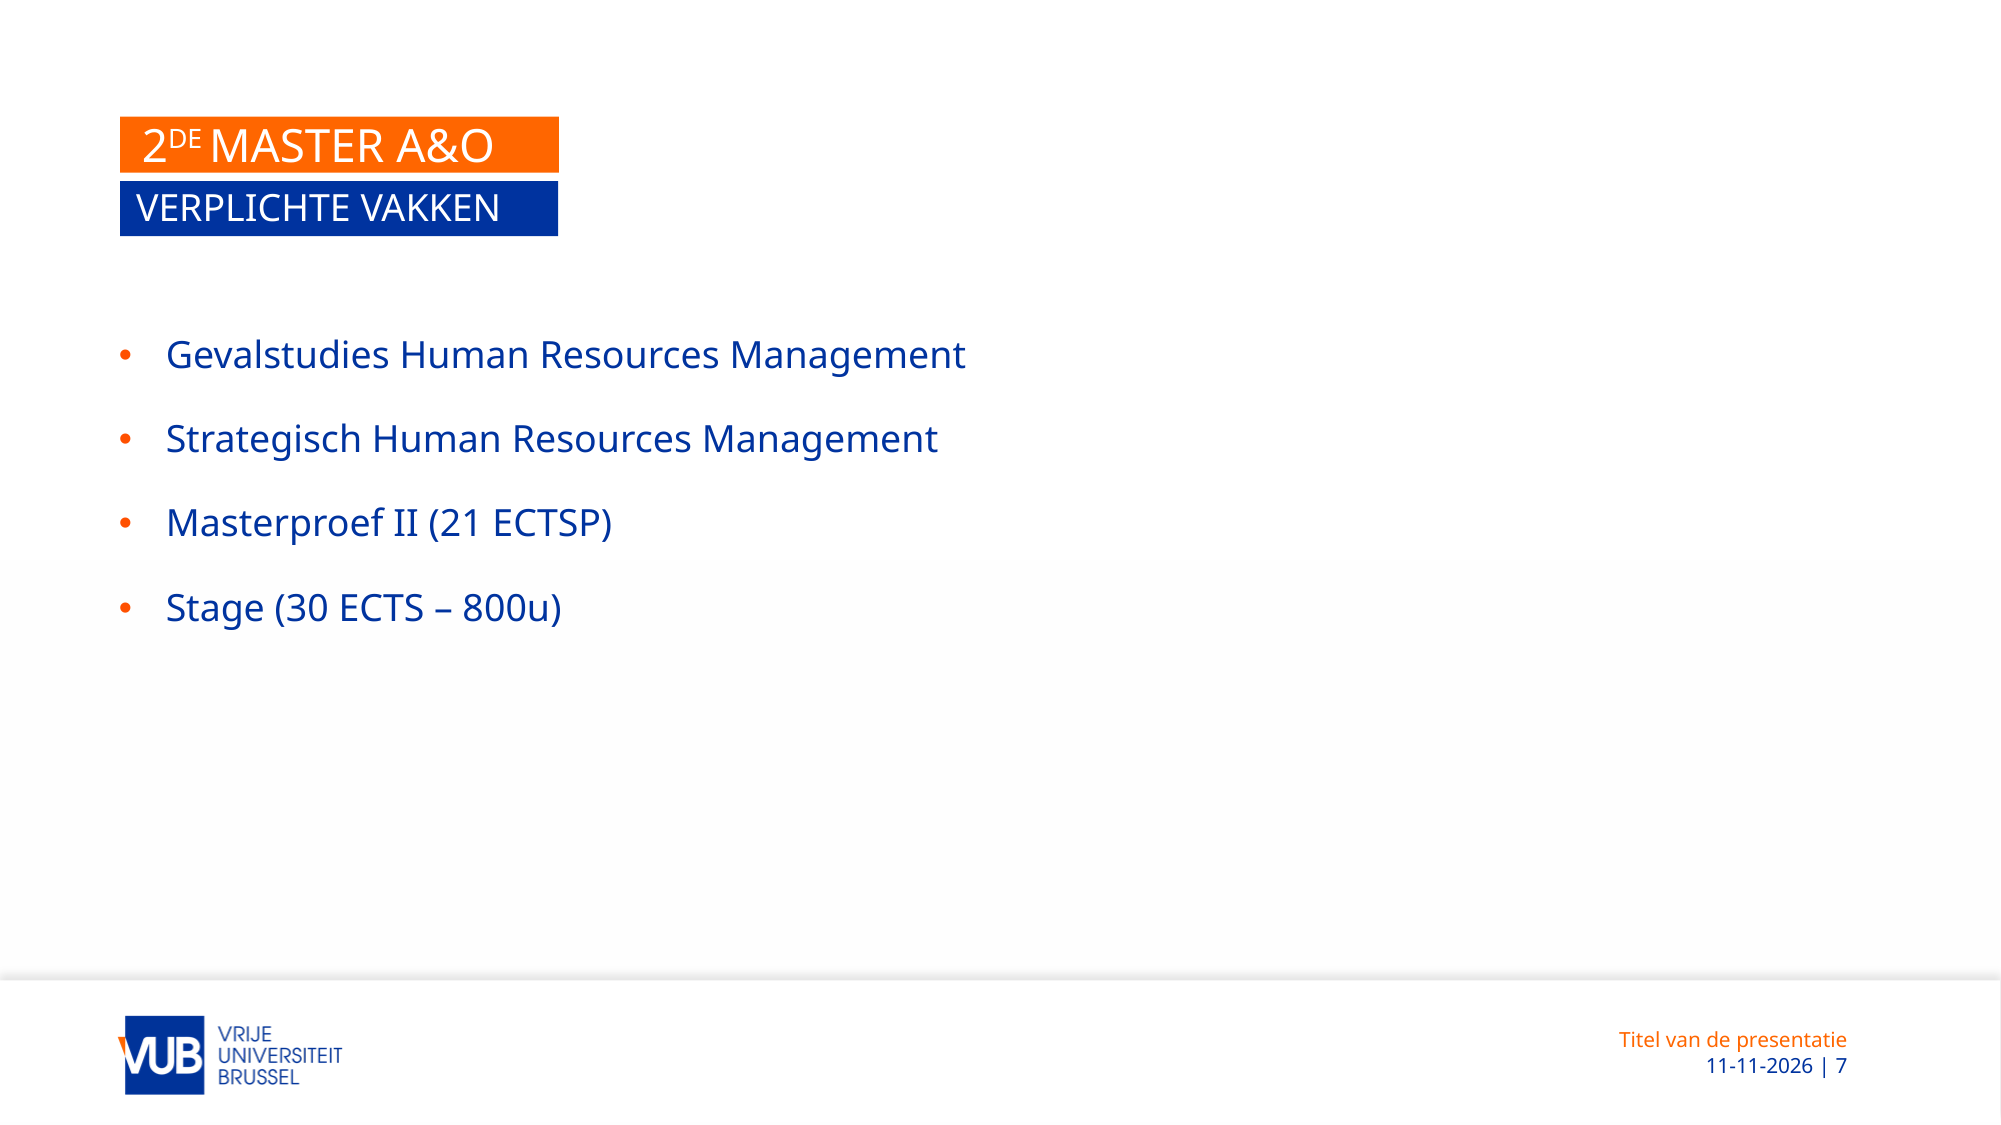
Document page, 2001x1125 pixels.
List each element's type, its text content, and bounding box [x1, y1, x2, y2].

footer Titel van de presentatie [1412, 1027, 1863, 1052]
picture [110, 1000, 357, 1110]
subtitle Verplichte vakken [120, 181, 559, 237]
list Gevalstudies Human Resources Management Strategisch Human Resources Management Masterproef II (21 ECTSP) Stage (30 ECTS – 800u) [104, 326, 1645, 896]
title 2De master A&O [120, 116, 559, 173]
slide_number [1412, 1052, 1863, 1082]
